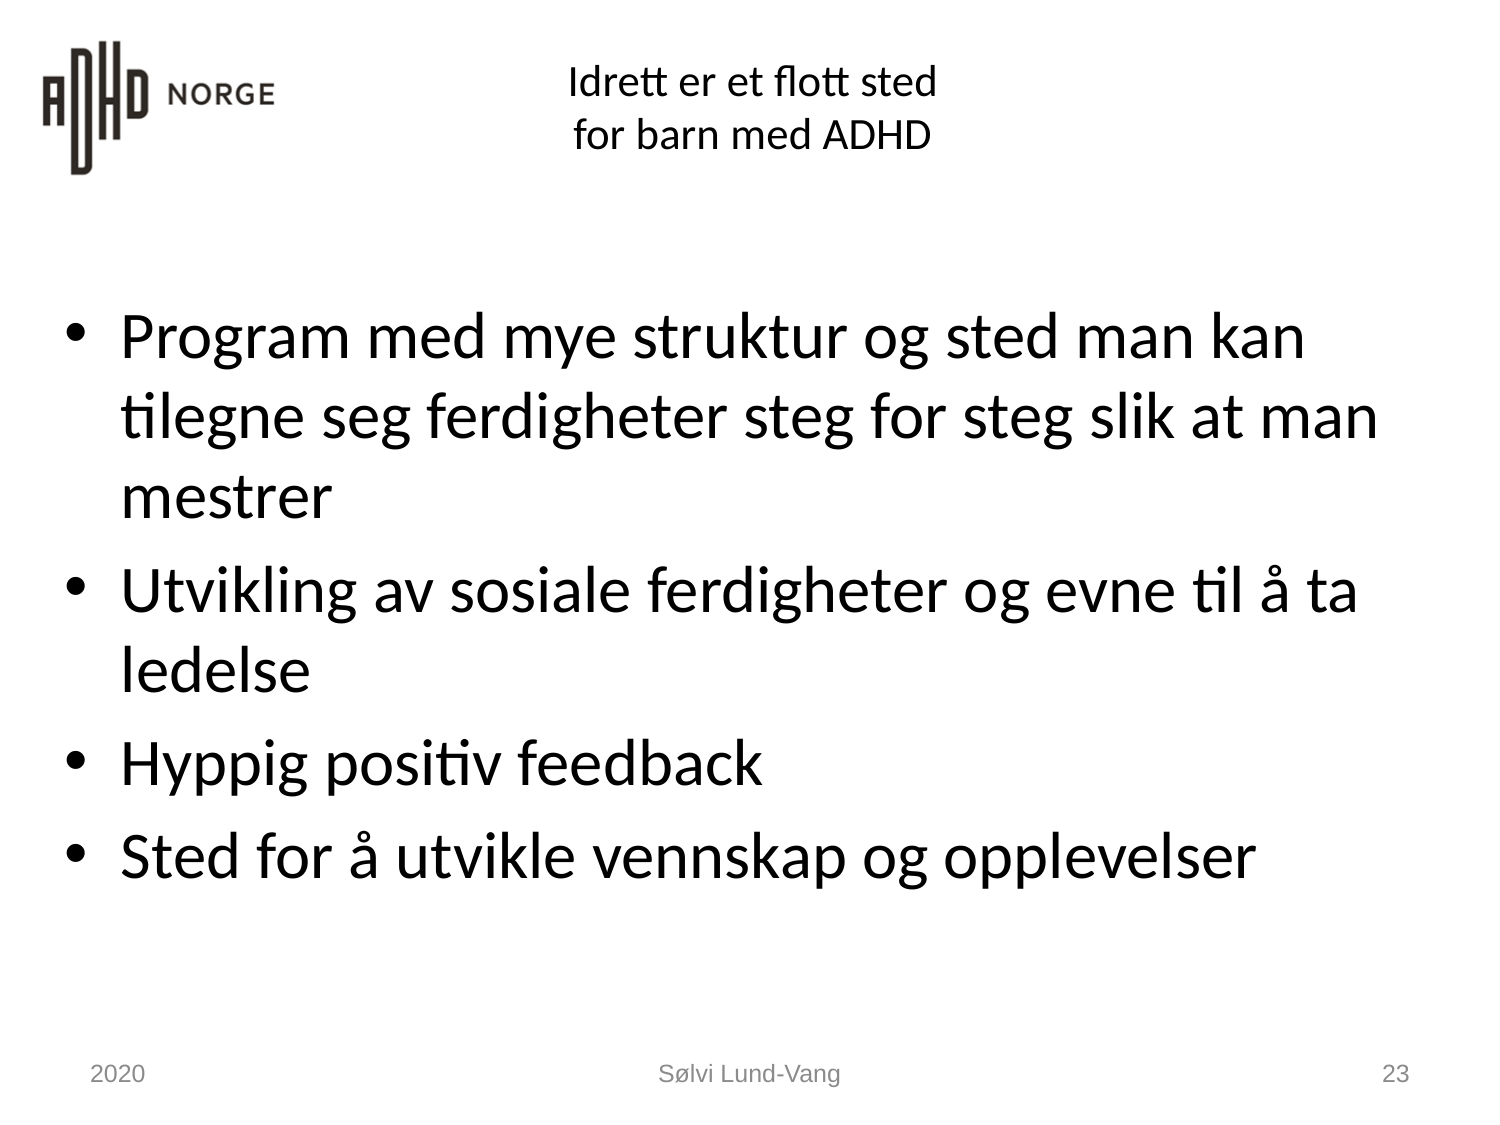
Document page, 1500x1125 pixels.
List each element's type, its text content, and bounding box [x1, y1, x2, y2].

slide_number 2020 [75, 1042, 425, 1103]
footer Sølvi Lund-Vang [512, 1042, 988, 1103]
title Idrett er et flott sted for barn med ADHD [53, 42, 1454, 168]
picture [1, 0, 316, 217]
list Program med mye struktur og sted man kan tilegne seg ferdigheter steg for steg slik at man mestrer Utvikling av sosiale ferdigheter og evne til å ta ledelse Hyppig positiv feedback Sted for å utvikle vennskap og opplevelser [49, 190, 1445, 1001]
slide_number 23 [1074, 1042, 1425, 1103]
